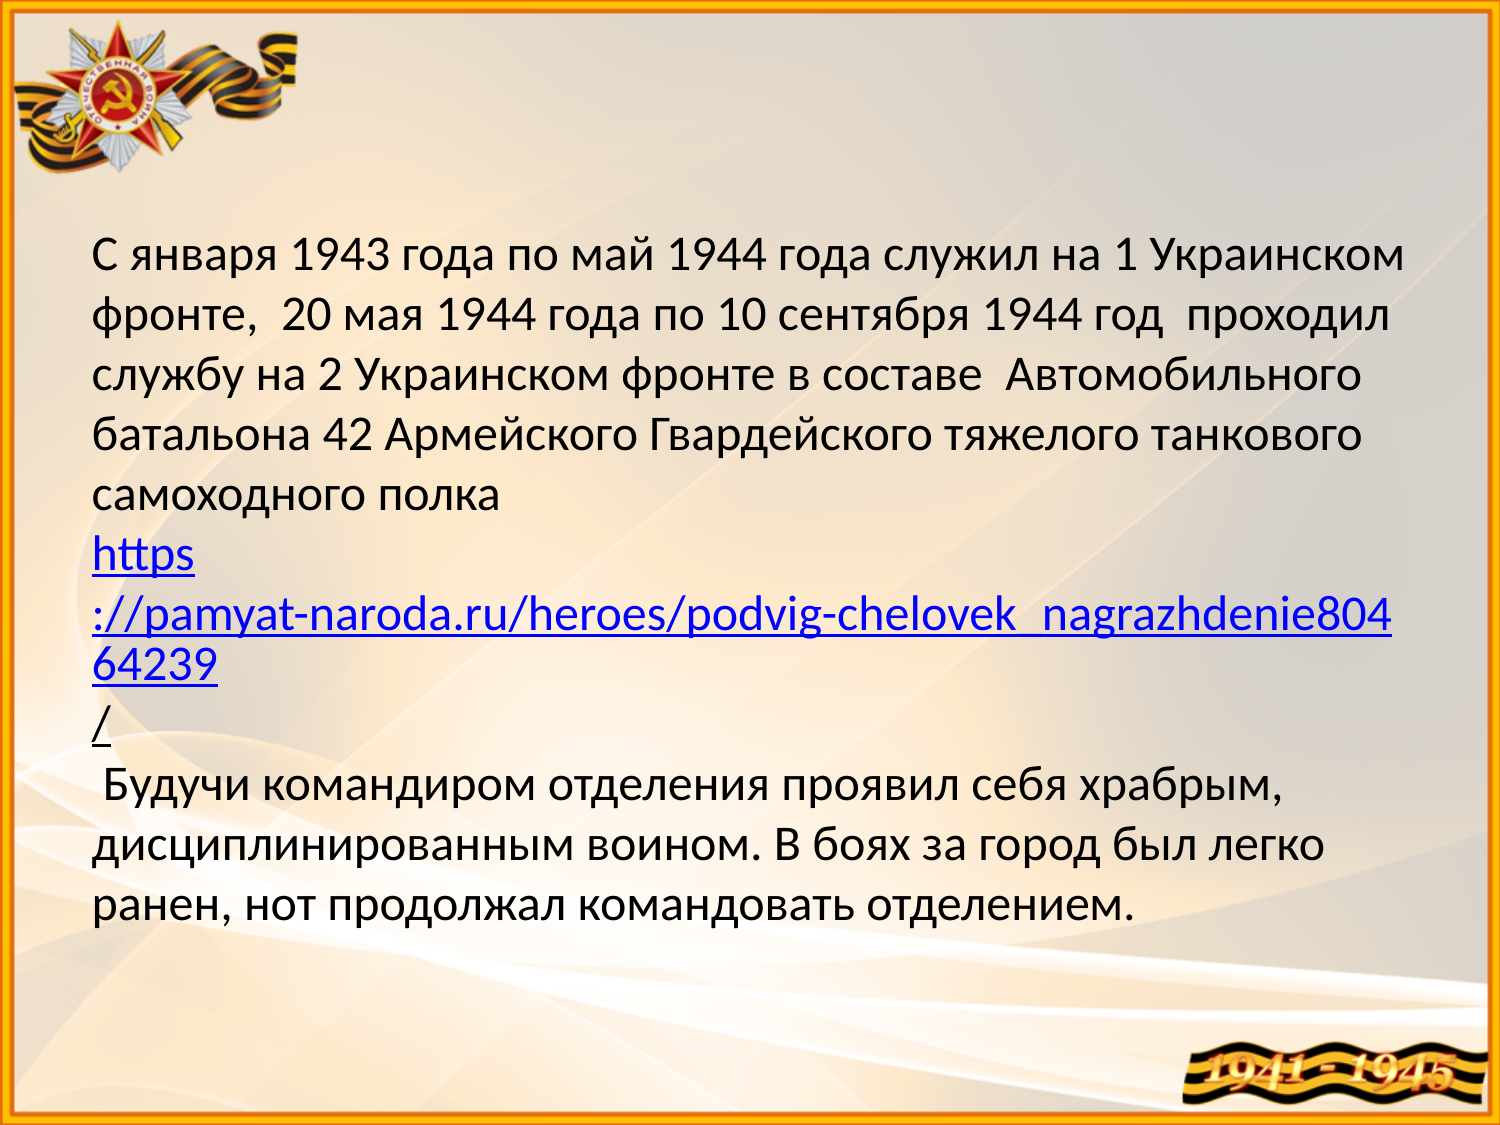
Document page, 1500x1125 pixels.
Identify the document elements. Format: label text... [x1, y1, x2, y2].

title С января 1943 года по май 1944 года служил на 1 Украинском фронте, 20 мая 1944 года по 10 сентября 1944 год проходил службу на 2 Украинском фронте в составе Автомобильного батальона 42 Армейского Гвардейского тяжелого танкового самоходного полка https://pamyat-naroda.ru/heroes/podvig-chelovek_nagrazhdenie80464239/ Будучи командиром отделения проявил себя храбрым, дисциплинированным воином. В боях за город был легко ранен, нот продолжал командовать отделением. [76, 196, 1427, 905]
picture [0, 0, 1500, 1125]
